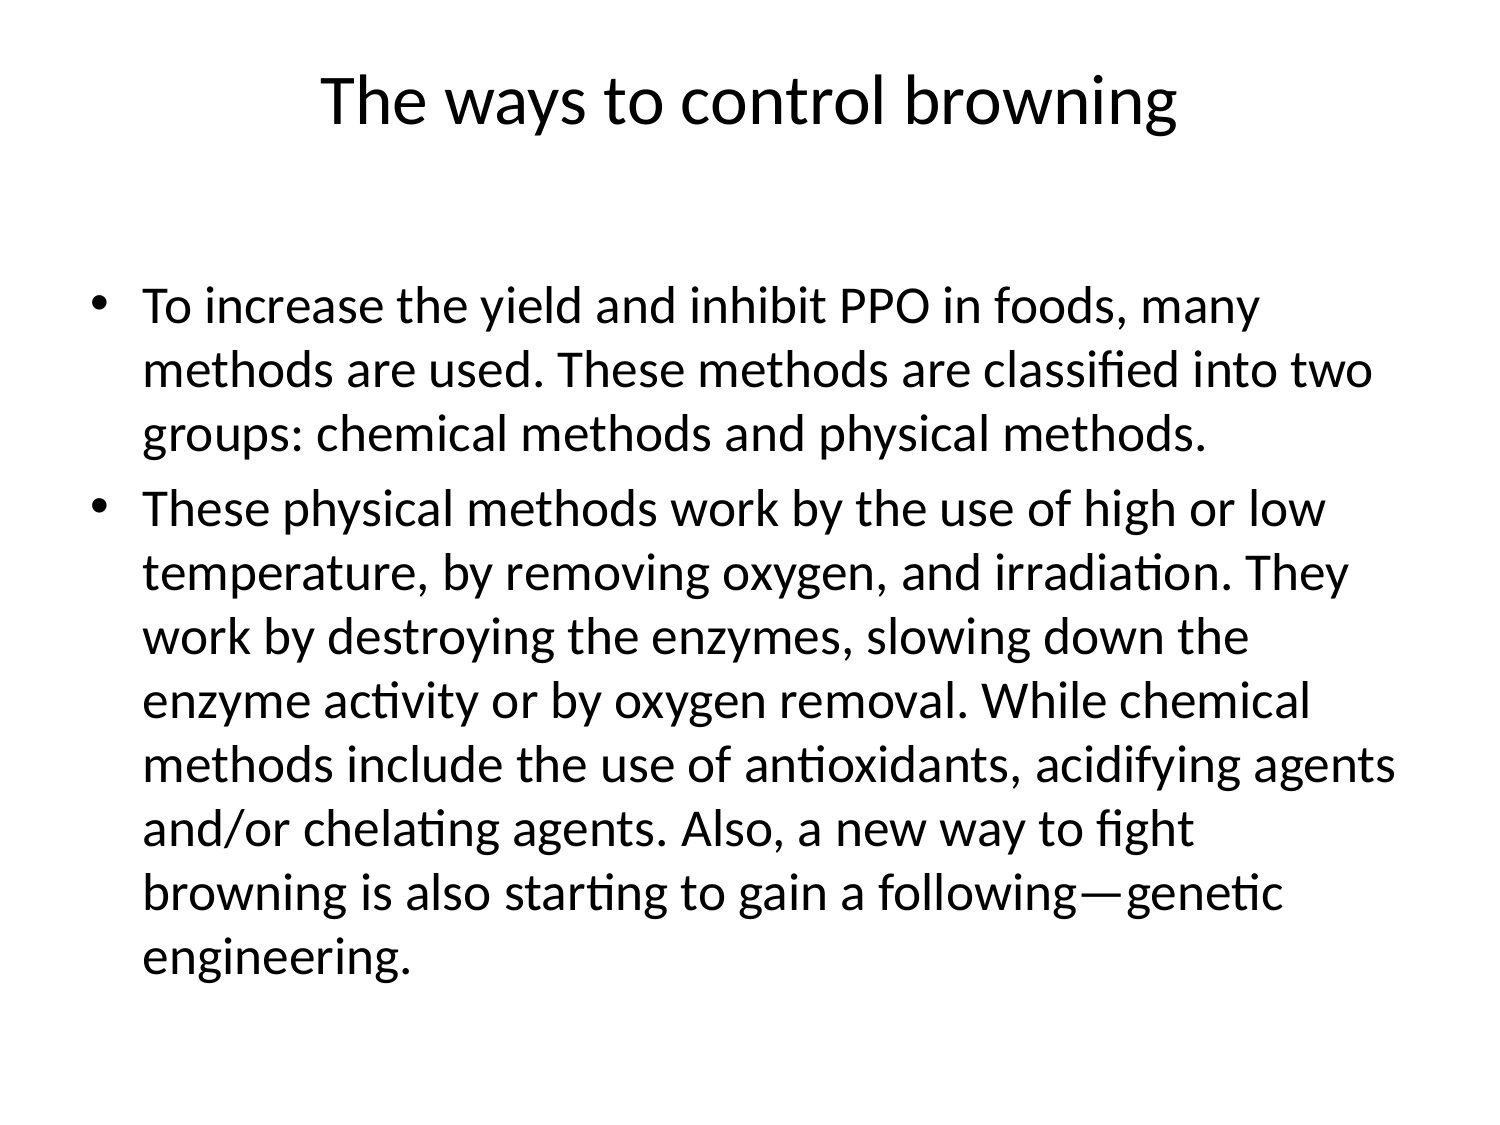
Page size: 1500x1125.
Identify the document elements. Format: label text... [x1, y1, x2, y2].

title The ways to control browning [75, 45, 1425, 233]
list To increase the yield and inhibit PPO in foods, many methods are used. These methods are classified into two groups: chemical methods and physical methods. These physical methods work by the use of high or low temperature, by removing oxygen, and irradiation. They work by destroying the enzymes, slowing down the enzyme activity or by oxygen removal. While chemical methods include the use of antioxidants, acidifying agents and/or chelating agents. Also, a new way to fight browning is also starting to gain a following—genetic engineering. [75, 262, 1425, 1005]
